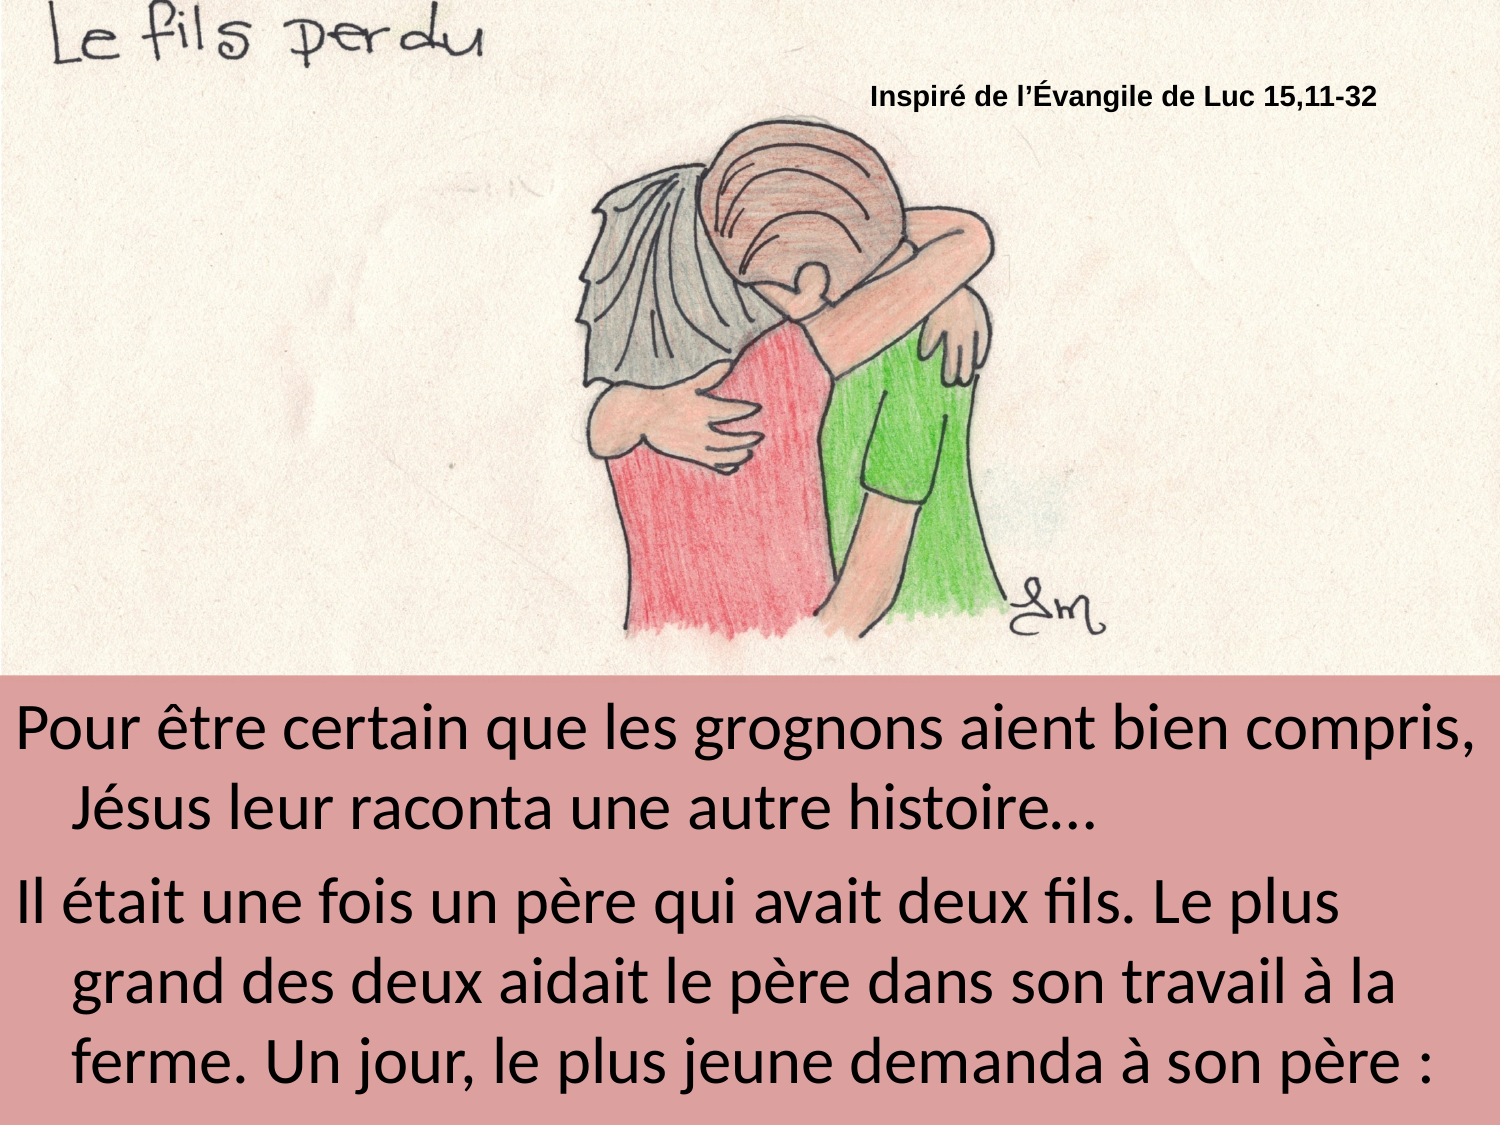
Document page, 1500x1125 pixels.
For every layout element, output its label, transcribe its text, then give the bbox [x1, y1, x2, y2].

list Pour être certain que les grognons aient bien compris, Jésus leur raconta une autre histoire… Il était une fois un père qui avait deux fils. Le plus grand des deux aidait le père dans son travail à la ferme. Un jour, le plus jeune demanda à son père : [0, 690, 1500, 1125]
picture [0, 0, 1500, 683]
